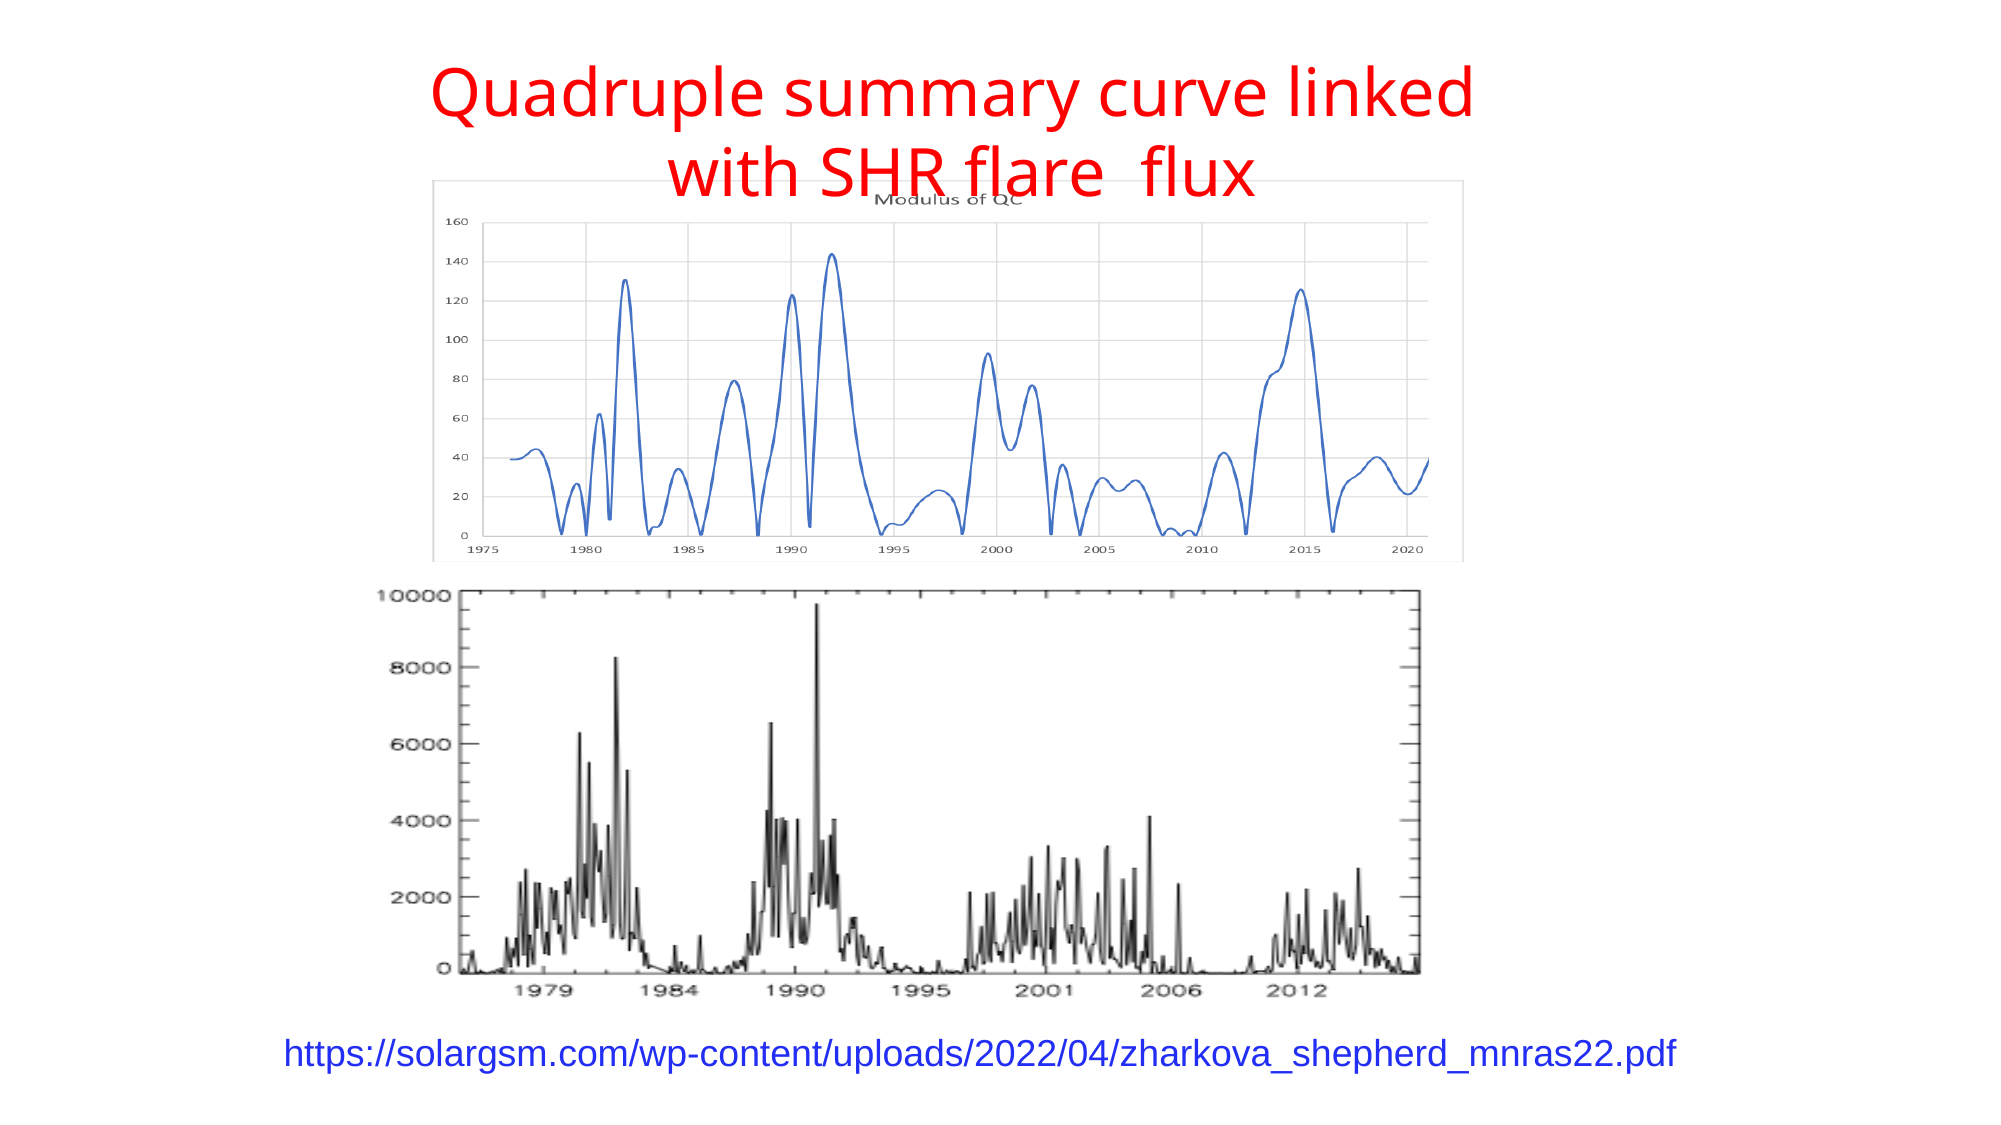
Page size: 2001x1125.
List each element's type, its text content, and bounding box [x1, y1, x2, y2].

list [432, 179, 1464, 561]
text_box Quadruple summary curve linked with SHR flare flux [211, 42, 1697, 217]
text_box https://solargsm.com/wp-content/uploads/2022/04/zharkova_shepherd_mnras22.pdf [268, 1021, 1732, 1082]
picture [311, 562, 1464, 1033]
